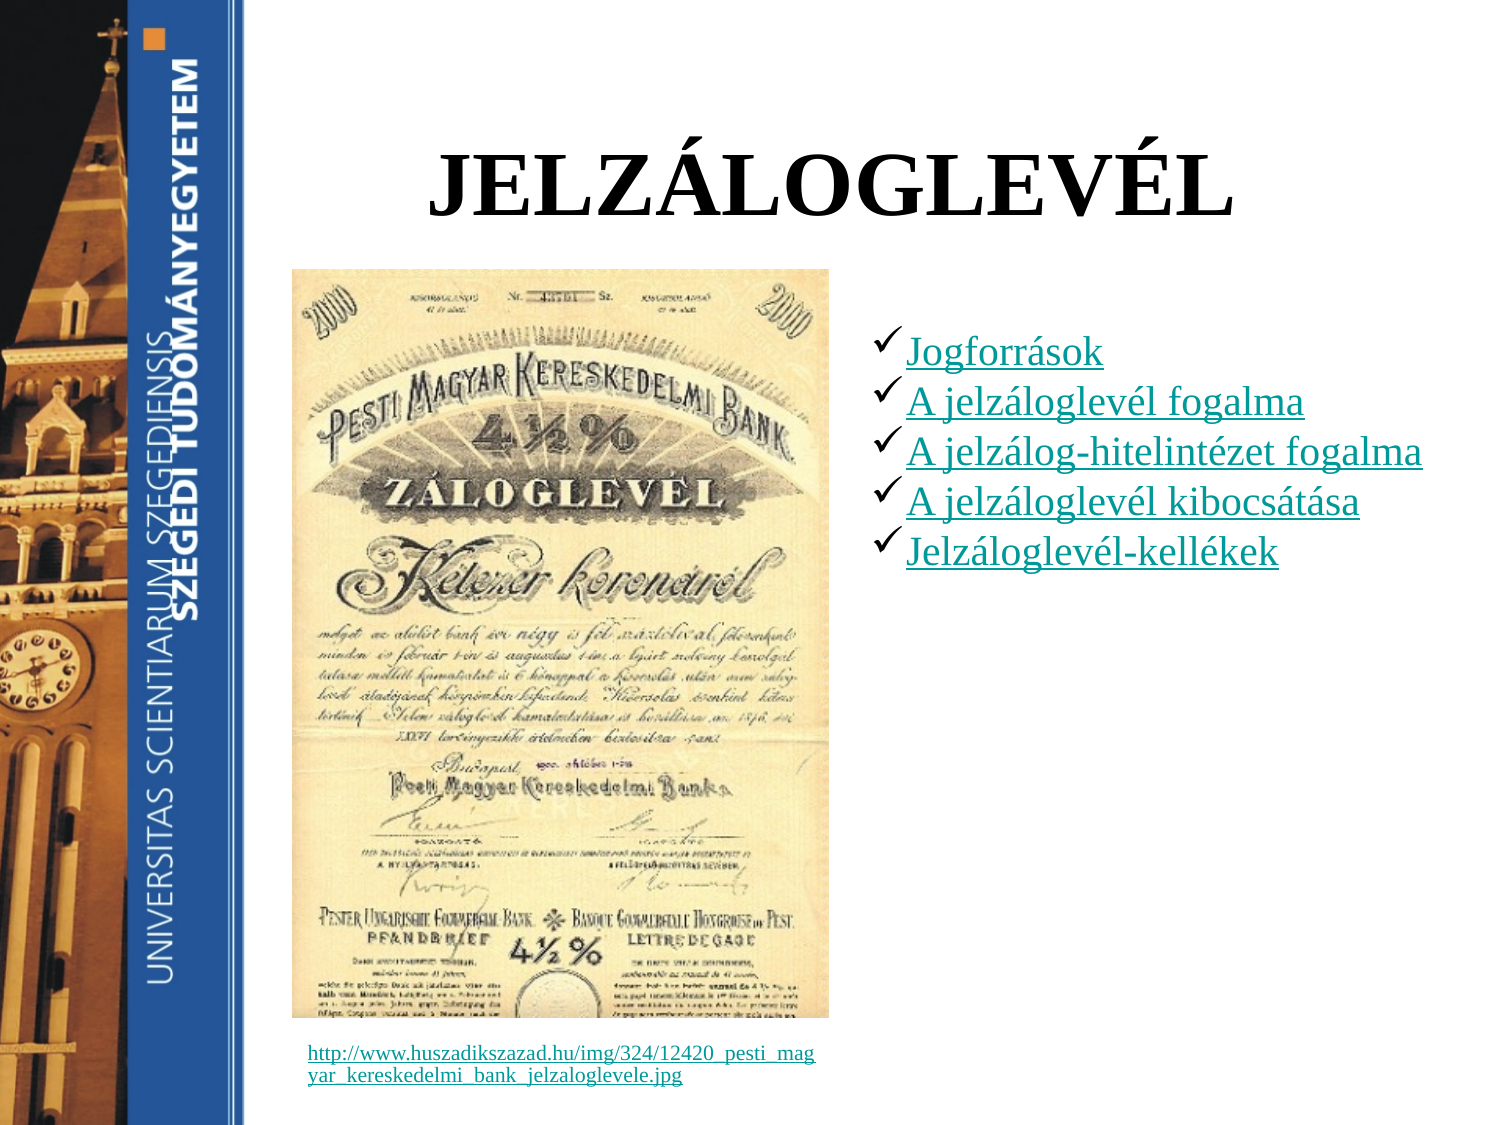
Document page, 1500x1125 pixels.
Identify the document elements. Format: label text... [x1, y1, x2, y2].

text_box Jogforrások A jelzáloglevél fogalma A jelzálog-hitelintézet fogalma A jelzáloglevél kibocsátása Jelzáloglevél-kellékek [855, 316, 1438, 582]
title JELZÁLOGLEVÉL [257, 58, 1407, 300]
text_box http://www.huszadikszazad.hu/img/324/12420_pesti_magyar_kereskedelmi_bank_jelzaloglevele.jpg [292, 1031, 832, 1073]
picture [0, 0, 1500, 1125]
